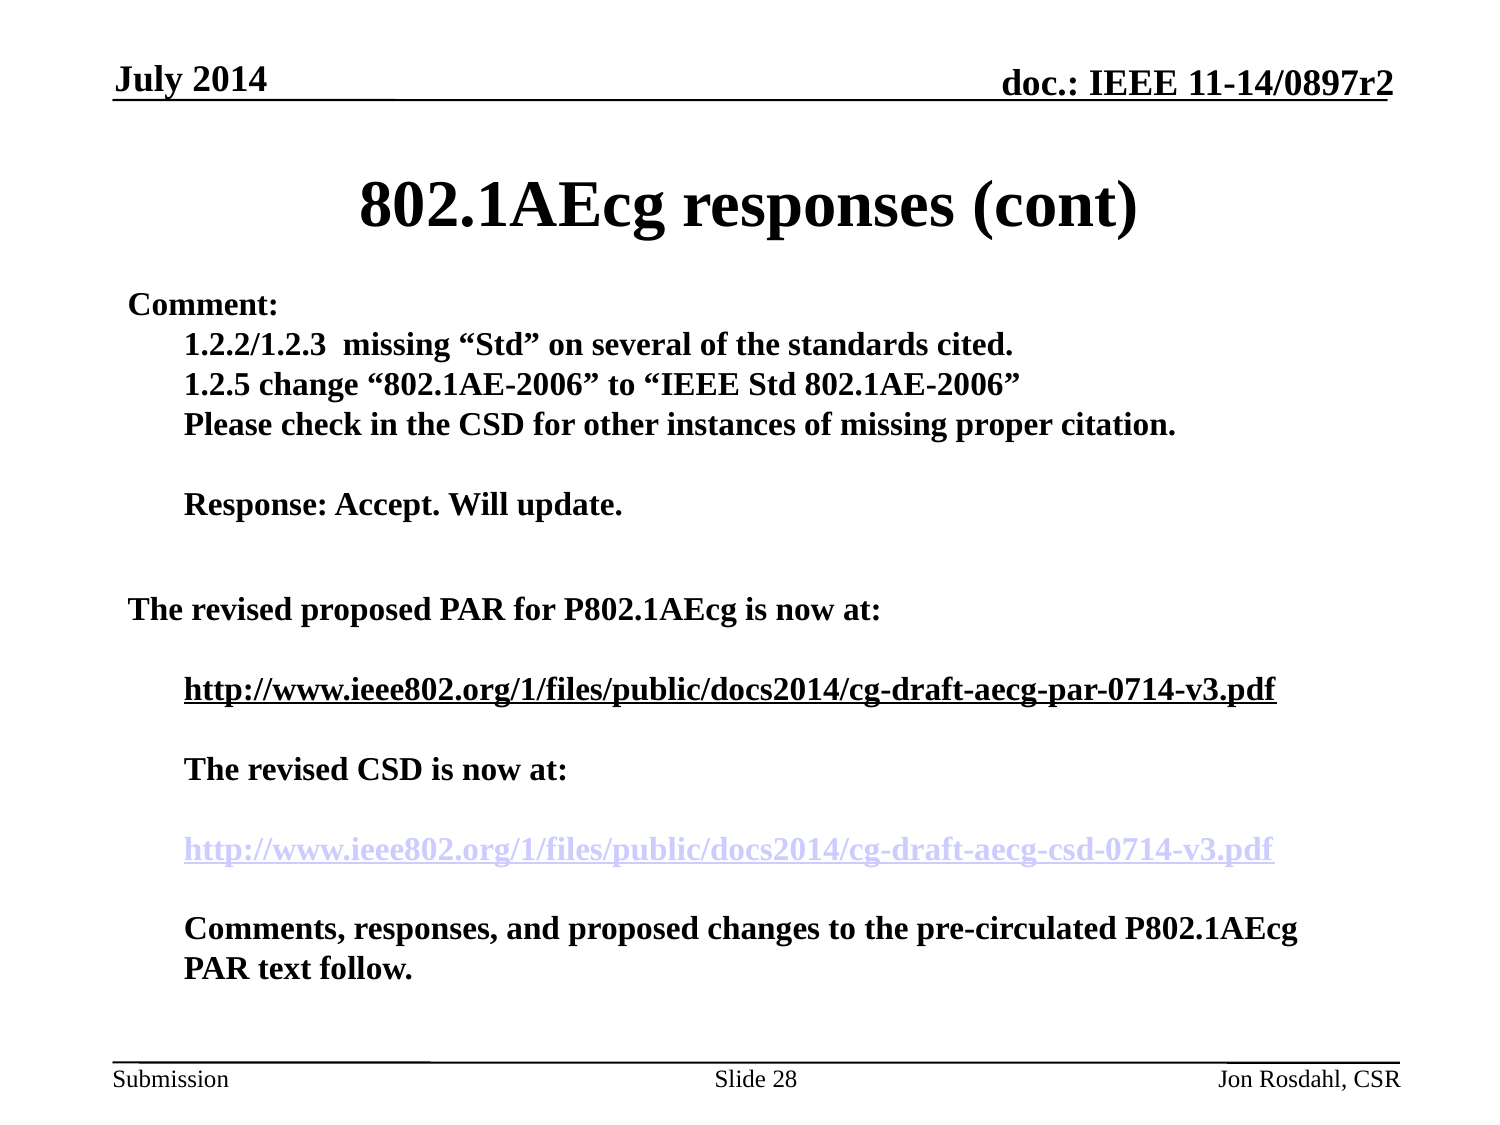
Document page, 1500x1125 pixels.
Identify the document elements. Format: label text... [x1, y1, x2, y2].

slide_number Slide 28 [712, 1061, 800, 1123]
title 802.1AEcg responses (cont) [112, 112, 1388, 274]
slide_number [114, 54, 423, 100]
footer Jon Rosdahl, CSR [878, 1061, 1402, 1093]
list Comment: 1.2.2/1.2.3 missing “Std” on several of the standards cited. 1.2.5 change “802.1AE-2006” to “IEEE Std 802.1AE-2006” Please check in the CSD for other instances of missing proper citation. Response: Accept. Will update. The revised proposed PAR for P802.1AEcg is now at: http://www.ieee802.org/1/files/public/docs2014/cg-draft-aecg-par-0714-v3.pdf The revised CSD is now at: http://www.ieee802.org/1/files/public/docs2014/cg-draft-aecg-csd-0714-v3.pdf Comments, responses, and proposed changes to the pre-circulated P802.1AEcg PAR text follow. [112, 274, 1388, 1051]
